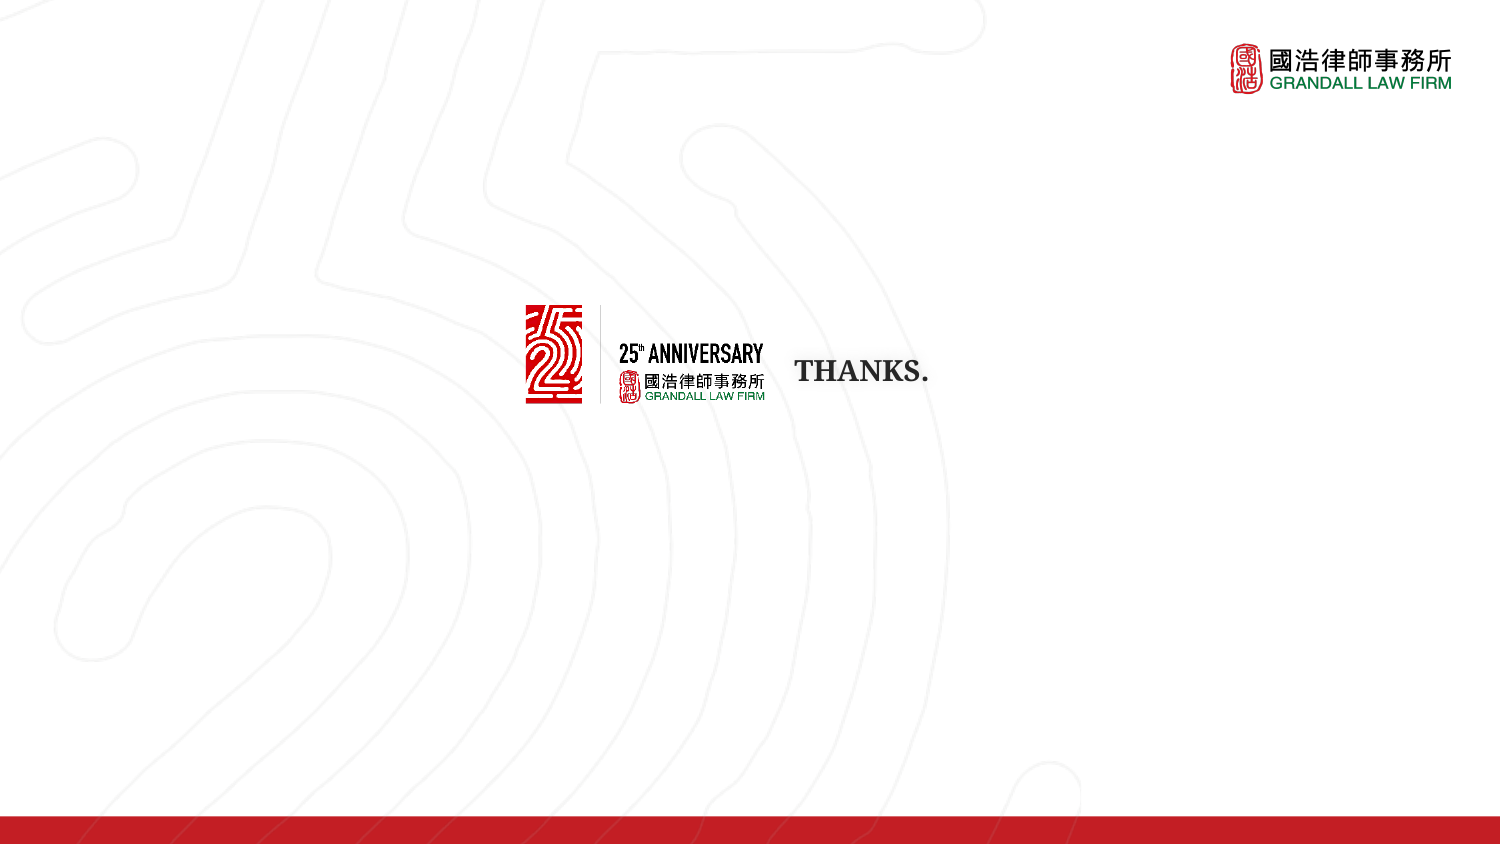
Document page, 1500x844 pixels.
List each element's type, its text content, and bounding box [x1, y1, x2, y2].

picture [1209, 19, 1472, 118]
text_box THANKS. [782, 344, 972, 386]
picture [522, 298, 782, 412]
